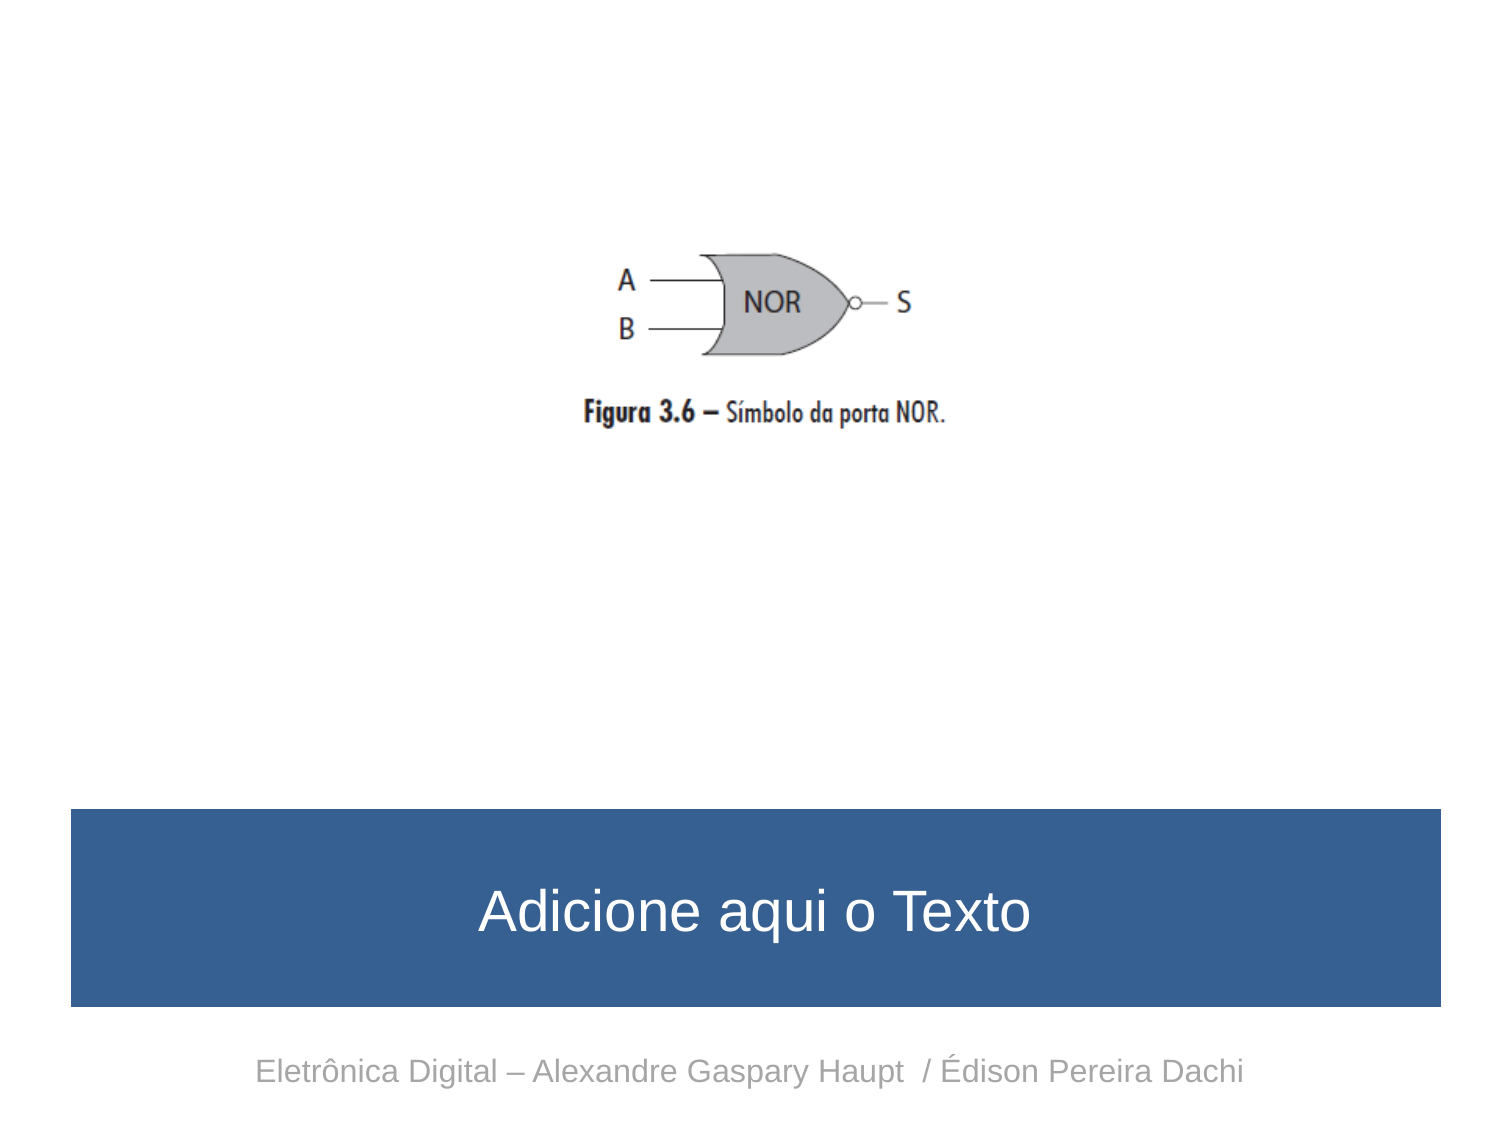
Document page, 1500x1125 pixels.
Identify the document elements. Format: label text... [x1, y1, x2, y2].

footer Eletrônica Digital – Alexandre Gaspary Haupt / Édison Pereira Dachi [0, 1042, 1500, 1103]
picture [540, 236, 953, 455]
text_box Adicione aqui o Texto [70, 808, 1442, 1008]
